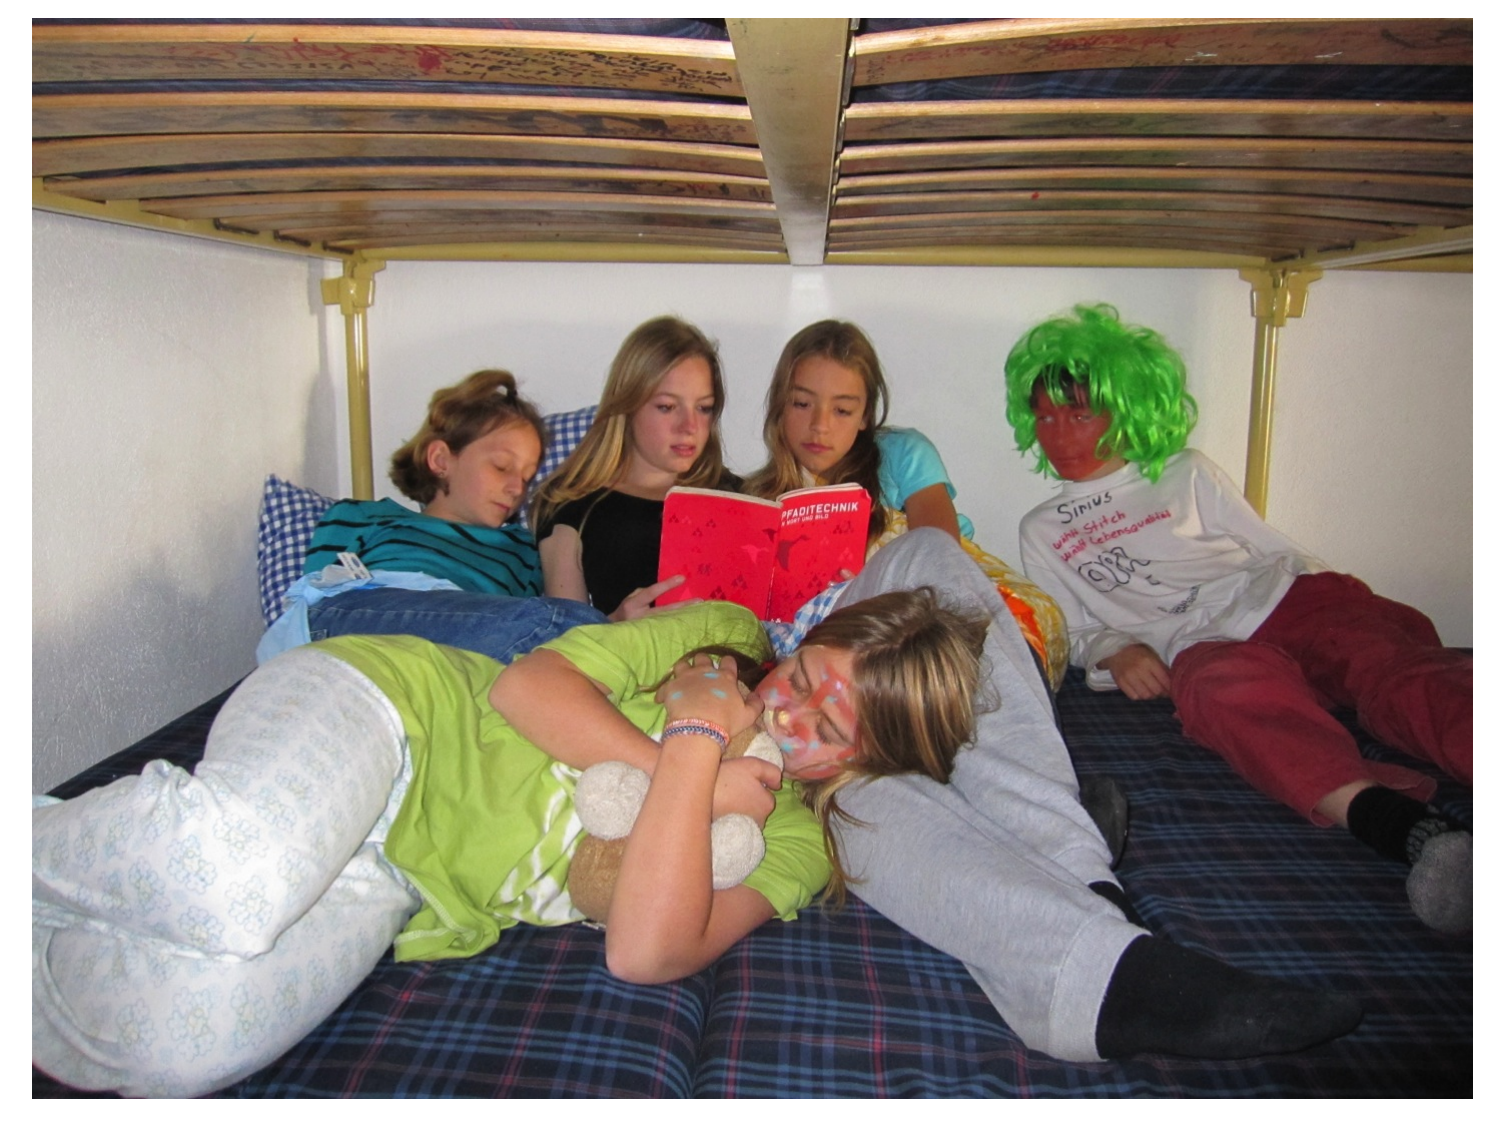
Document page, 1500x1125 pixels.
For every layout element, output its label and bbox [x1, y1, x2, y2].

list [0, 18, 1500, 1099]
